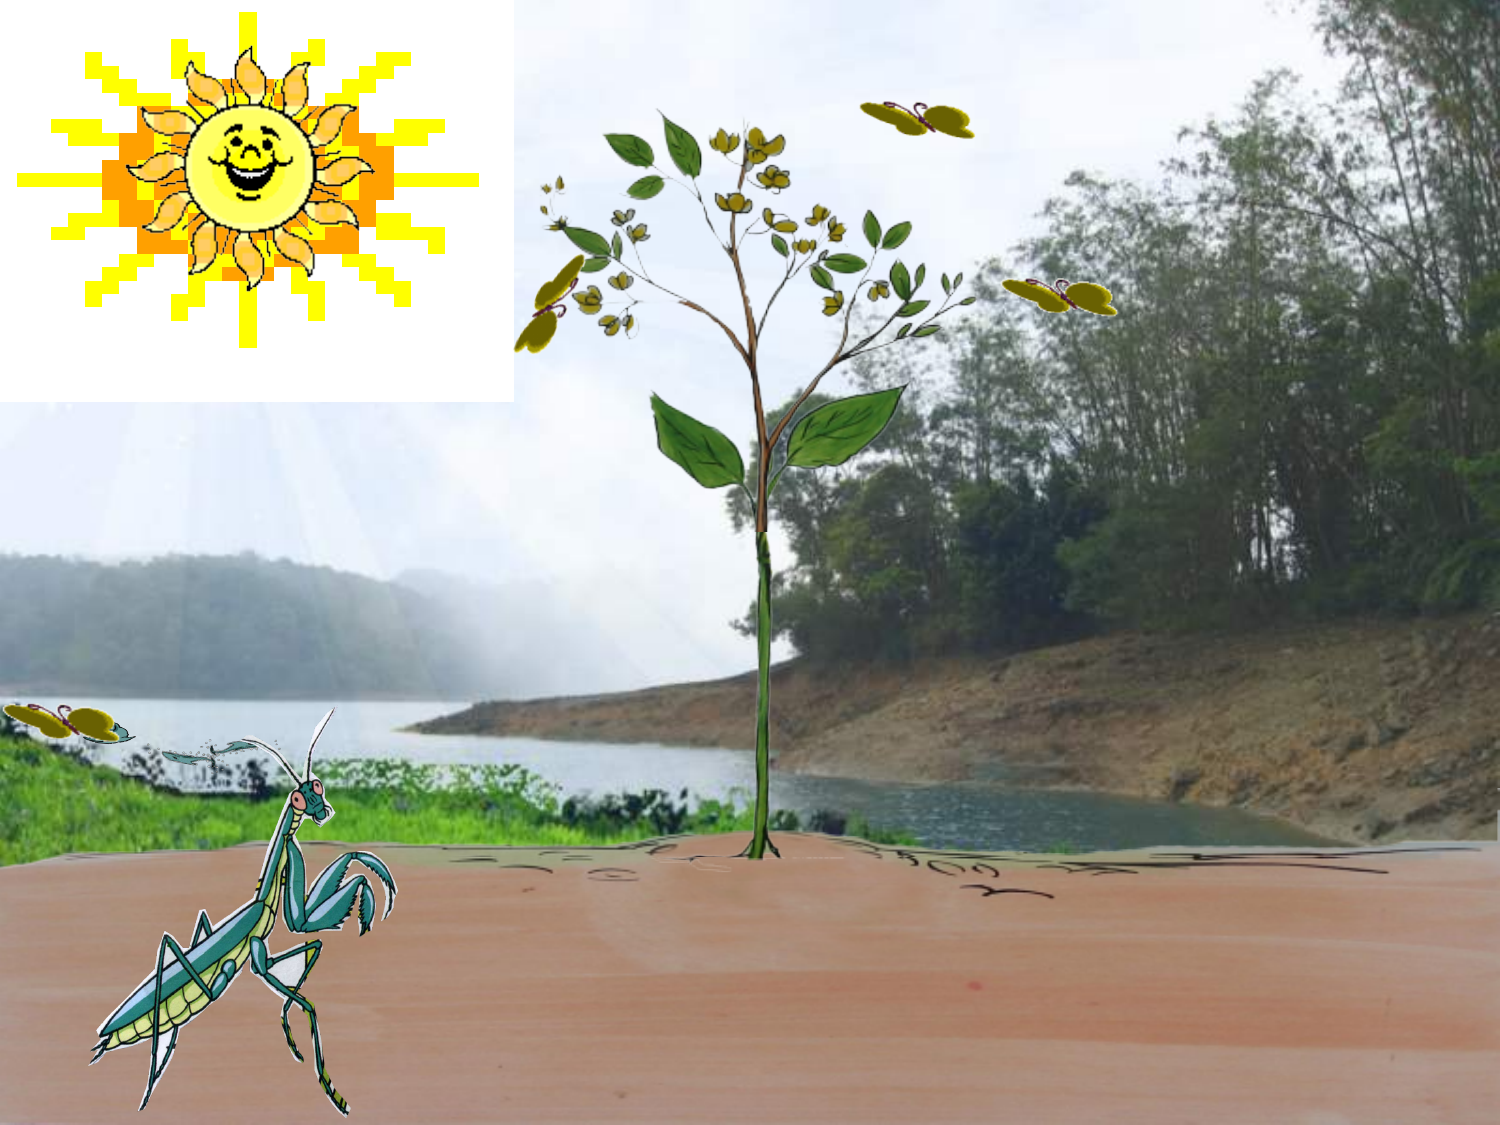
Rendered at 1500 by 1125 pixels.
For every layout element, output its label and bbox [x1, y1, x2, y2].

list [88, 704, 398, 1118]
picture [0, 0, 1500, 1125]
